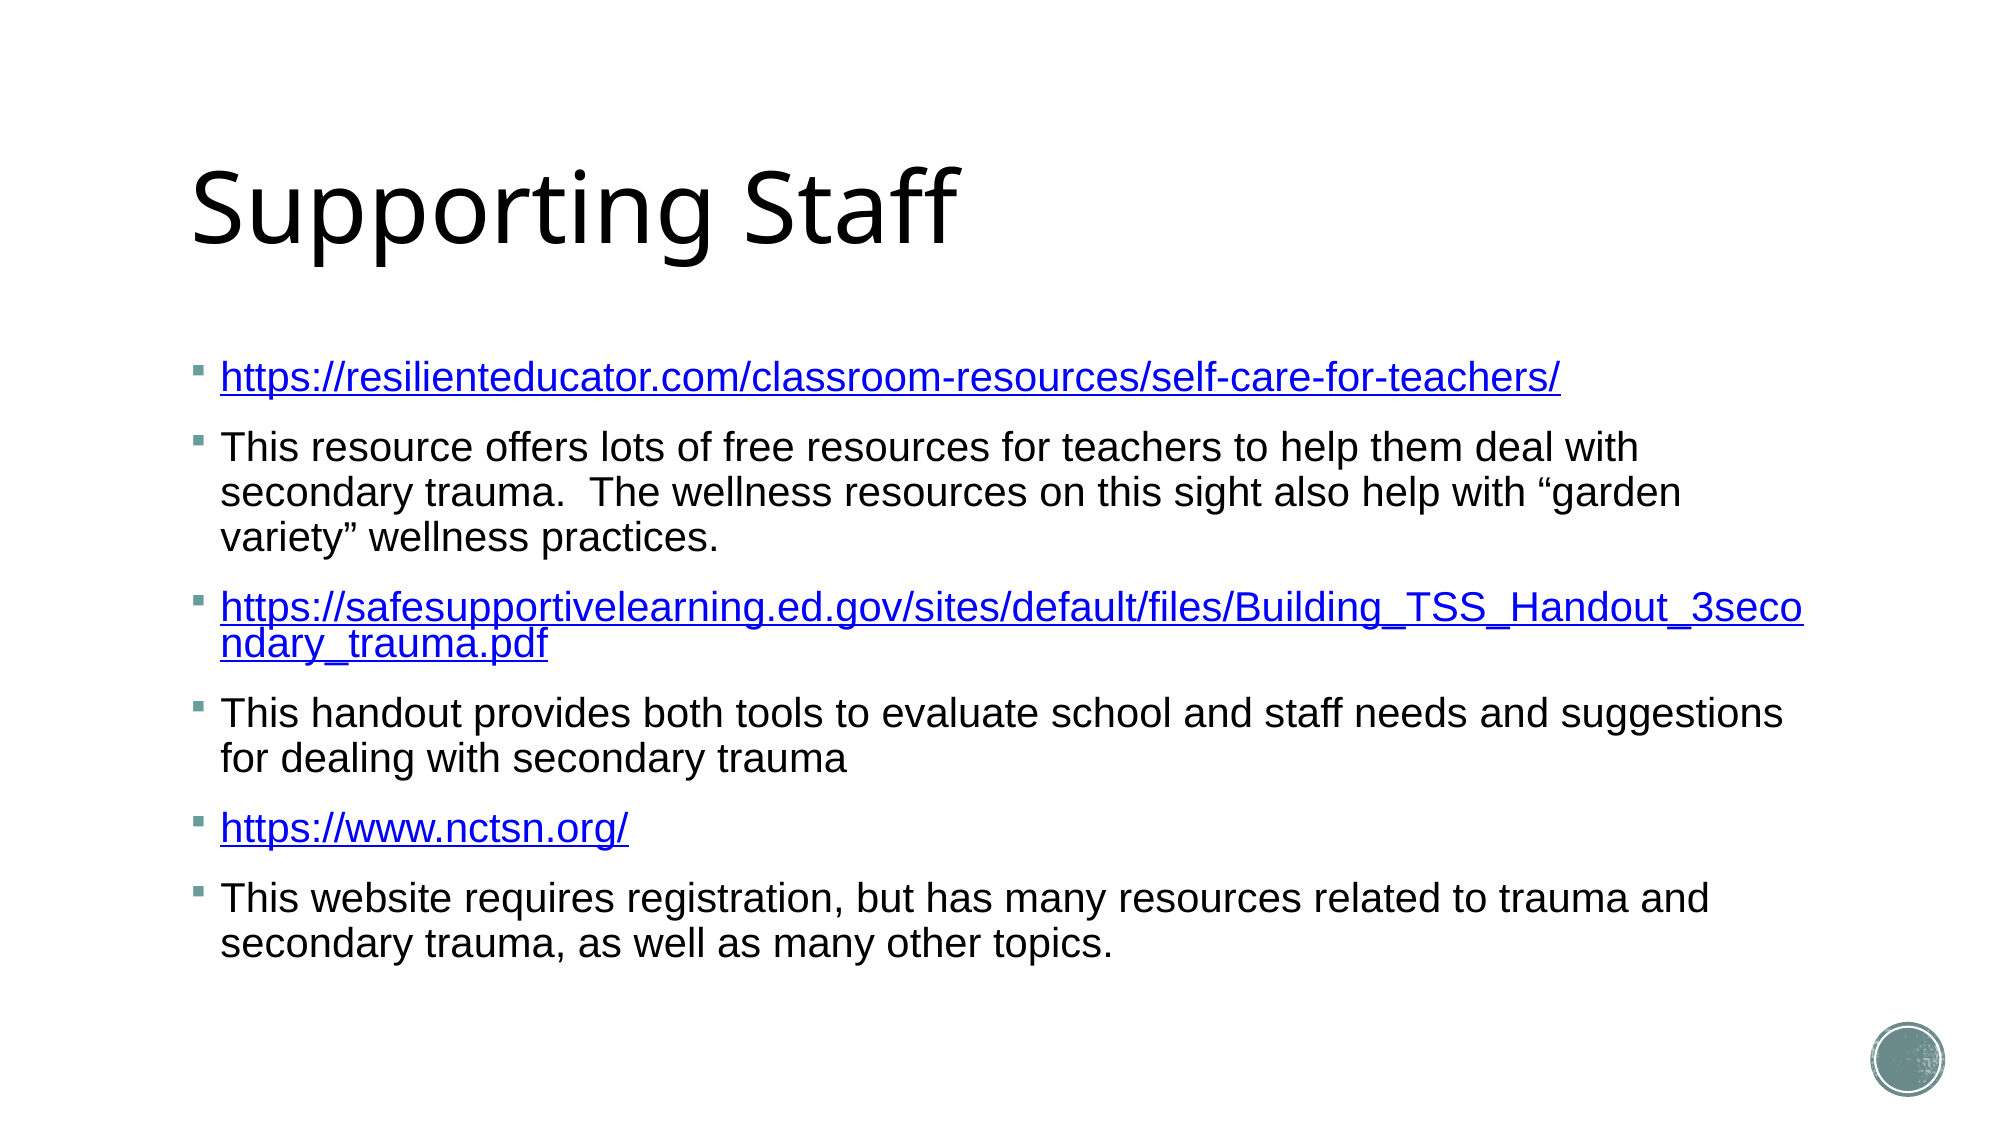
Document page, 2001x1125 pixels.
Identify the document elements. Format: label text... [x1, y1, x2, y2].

title Supporting Staff [175, 79, 1826, 344]
list https://resilienteducator.com/classroom-resources/self-care-for-teachers/ This resource offers lots of free resources for teachers to help them deal with secondary trauma. The wellness resources on this sight also help with “garden variety” wellness practices. https://safesupportivelearning.ed.gov/sites/default/files/Building_TSS_Handout_3secondary_trauma.pdf This handout provides both tools to evaluate school and staff needs and suggestions for dealing with secondary trauma https://www.nctsn.org/ This website requires registration, but has many resources related to trauma and secondary trauma, as well as many other topics. [175, 348, 1826, 1013]
